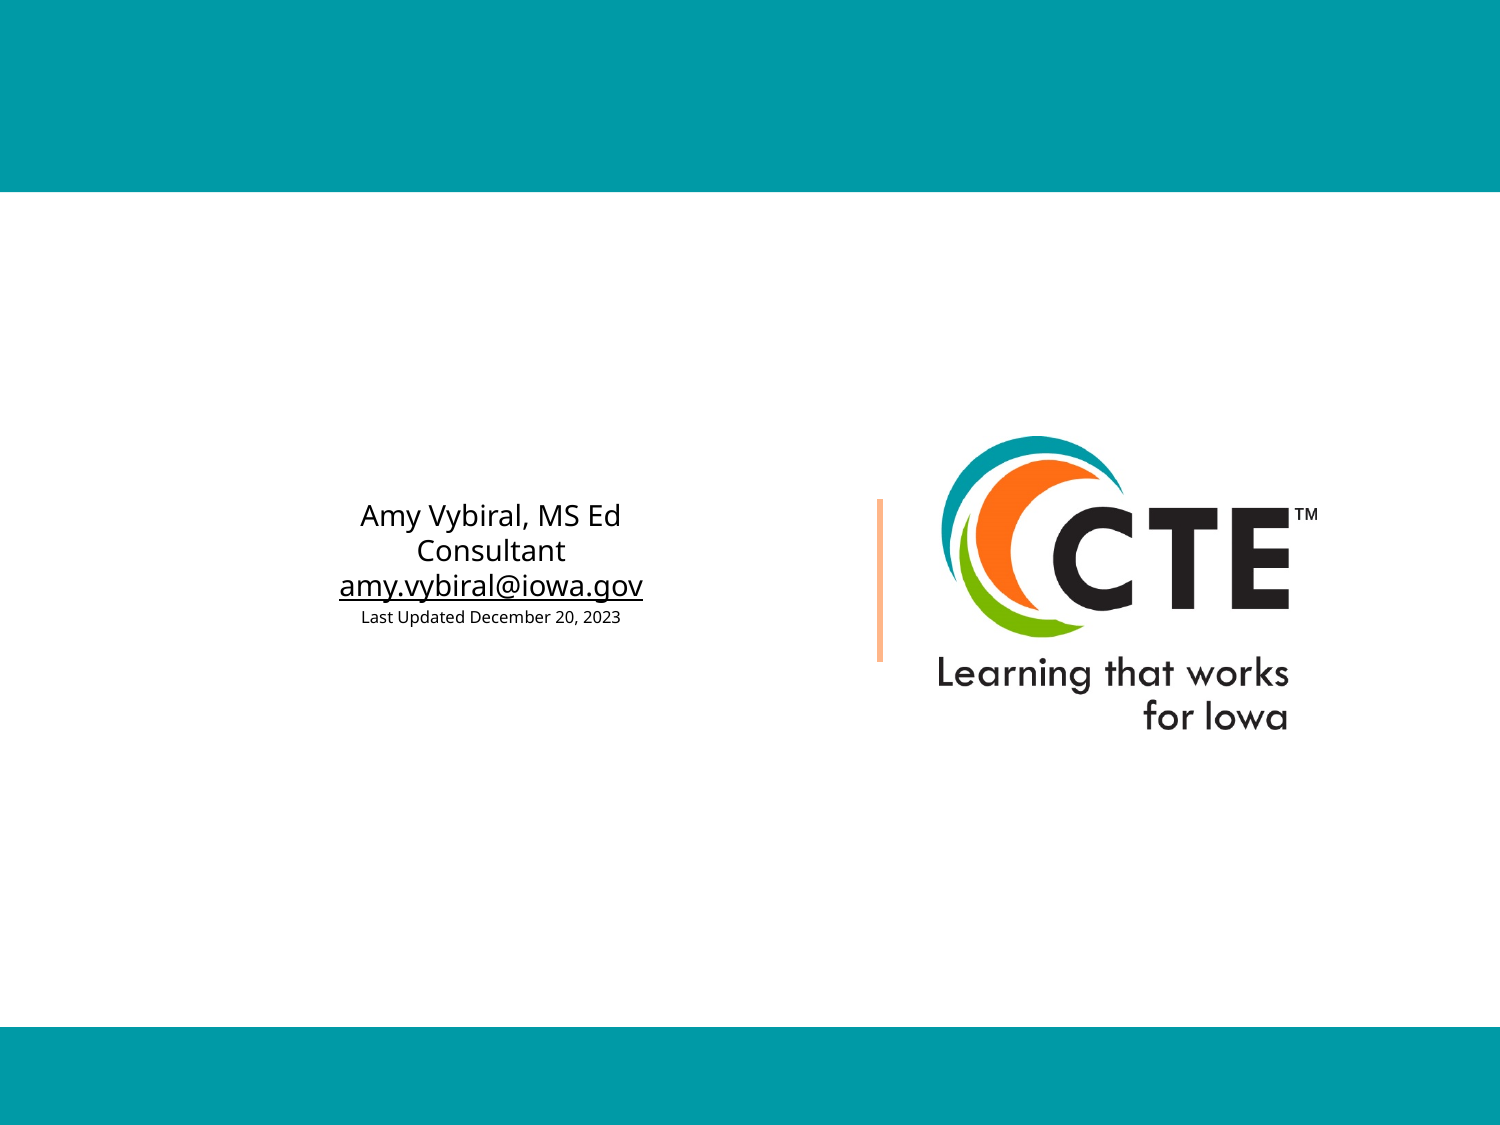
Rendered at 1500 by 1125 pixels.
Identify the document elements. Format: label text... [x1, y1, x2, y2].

picture [939, 436, 1317, 730]
text_box Amy Vybiral, MS Ed Consultant amy.vybiral@iowa.gov Last Updated December 20, 2023 [208, 426, 775, 699]
